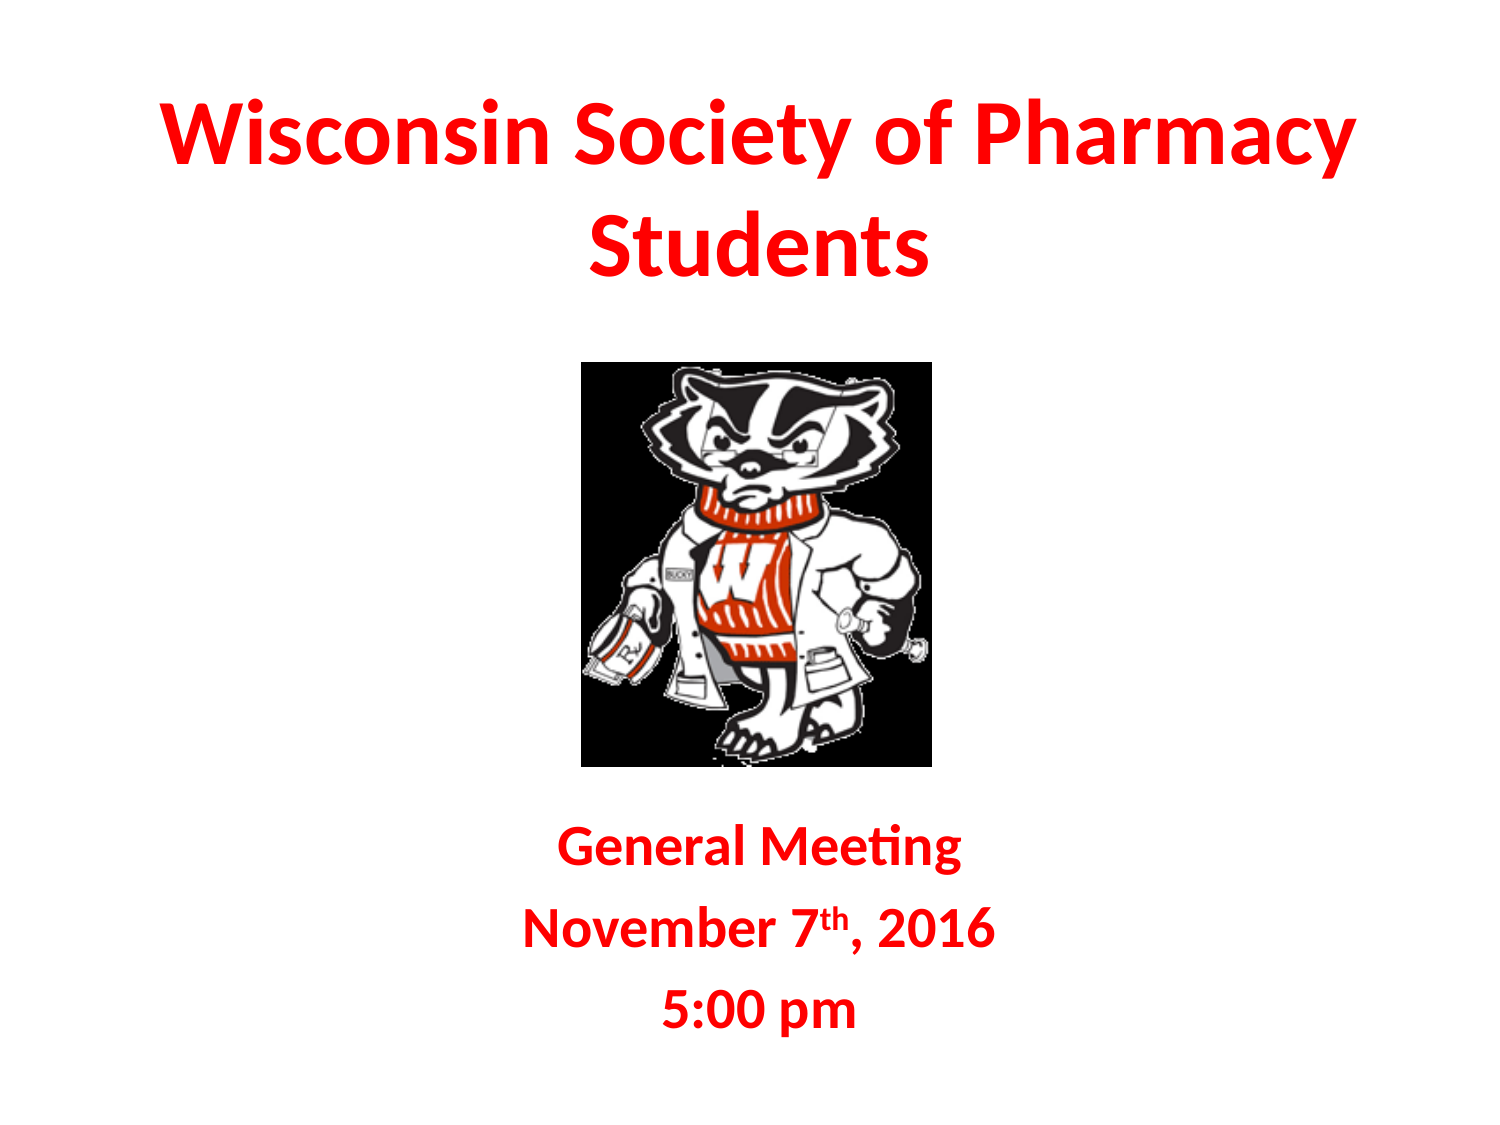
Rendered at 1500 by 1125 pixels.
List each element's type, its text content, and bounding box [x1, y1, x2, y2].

title Wisconsin Society of Pharmacy Students [121, 62, 1397, 304]
picture [581, 362, 932, 768]
subtitle General Meeting November 7th, 2016 5:00 pm [234, 800, 1285, 1088]
